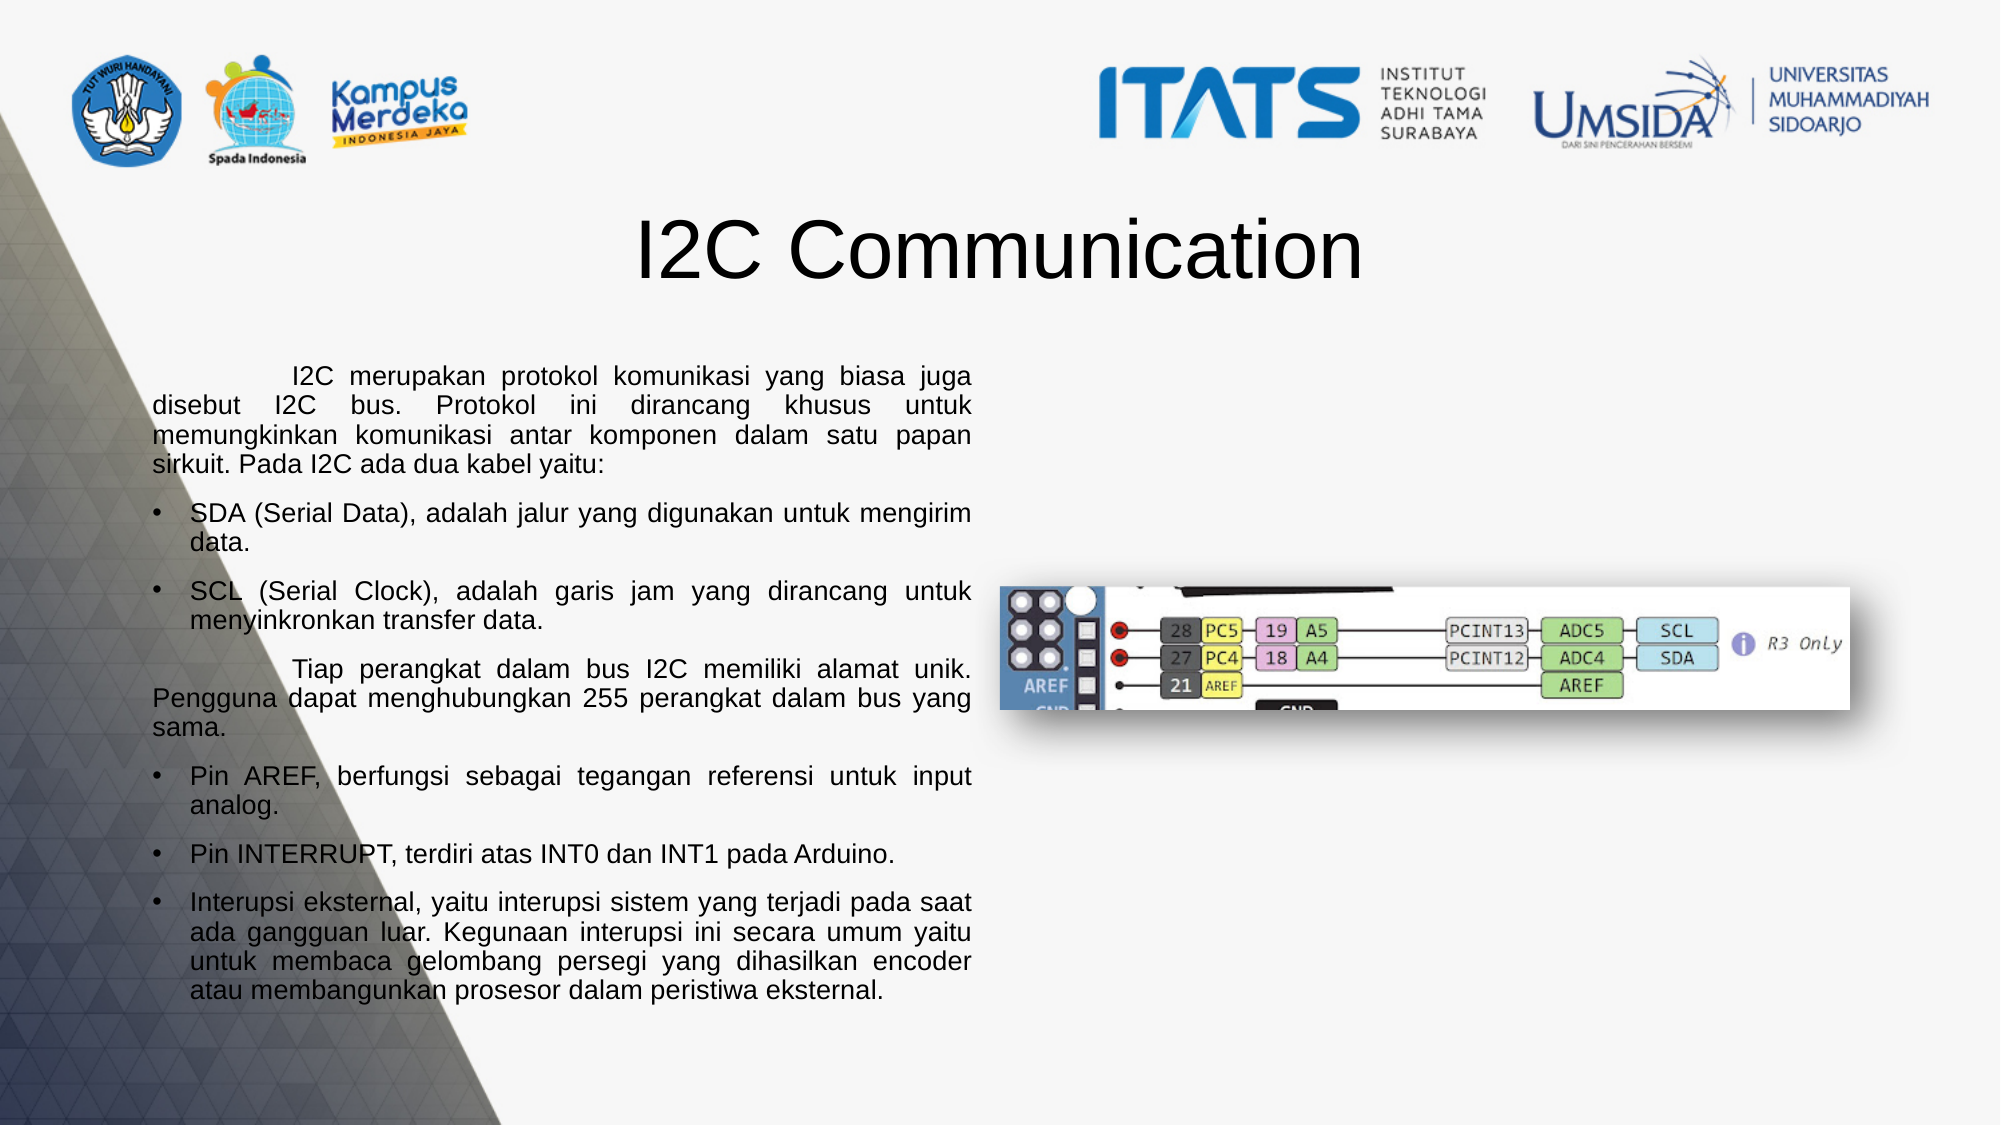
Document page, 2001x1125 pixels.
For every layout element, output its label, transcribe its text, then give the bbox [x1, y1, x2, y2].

picture [0, 0, 2001, 1125]
list I2C merupakan protokol komunikasi yang biasa juga disebut I2C bus. Protokol ini dirancang khusus untuk memungkinkan komunikasi antar komponen dalam satu papan sirkuit. Pada I2C ada dua kabel yaitu: SDA (Serial Data), adalah jalur yang digunakan untuk mengirim data. SCL (Serial Clock), adalah garis jam yang dirancang untuk menyinkronkan transfer data. Tiap perangkat dalam bus I2C memiliki alamat unik. Pengguna dapat menghubungkan 255 perangkat dalam bus yang sama. Pin AREF, berfungsi sebagai tegangan referensi untuk input analog. Pin INTERRUPT, terdiri atas INT0 dan INT1 pada Arduino. Interupsi eksternal, yaitu interupsi sistem yang terjadi pada saat ada gangguan luar. Kegunaan interupsi ini secara umum yaitu untuk membaca gelombang persegi yang dihasilkan encoder atau membangunkan prosesor dalam peristiwa eksternal. [137, 354, 988, 1014]
title I2C Communication [137, 190, 1863, 313]
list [999, 586, 1850, 710]
